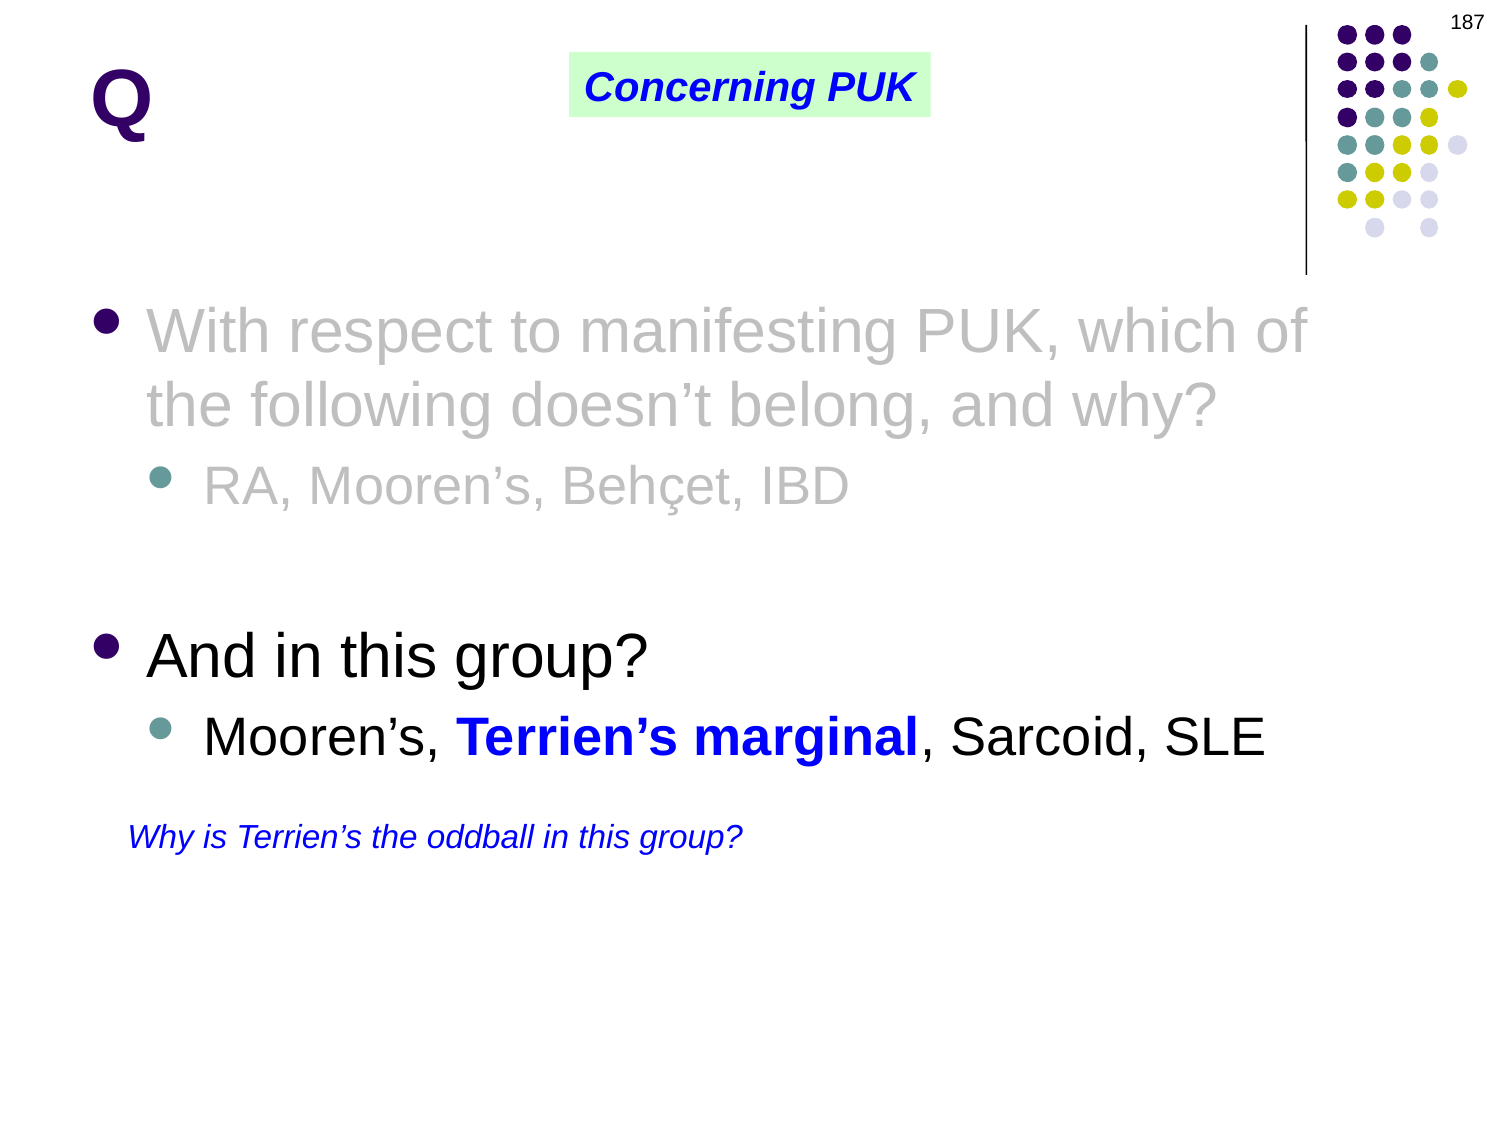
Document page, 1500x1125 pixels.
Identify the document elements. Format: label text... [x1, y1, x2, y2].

list With respect to manifesting PUK, which of the following doesn’t belong, and why? RA, Mooren’s, Behçet, IBD And in this group? Mooren’s, Terrien’s marginal, Sarcoid, SLE [75, 282, 1425, 1006]
title Q [75, 20, 1313, 150]
text_box Concerning PUK [569, 52, 931, 117]
text_box Why is Terrien’s the oddball in this group? [112, 807, 1377, 863]
slide_number 187 [1149, 1, 1500, 77]
